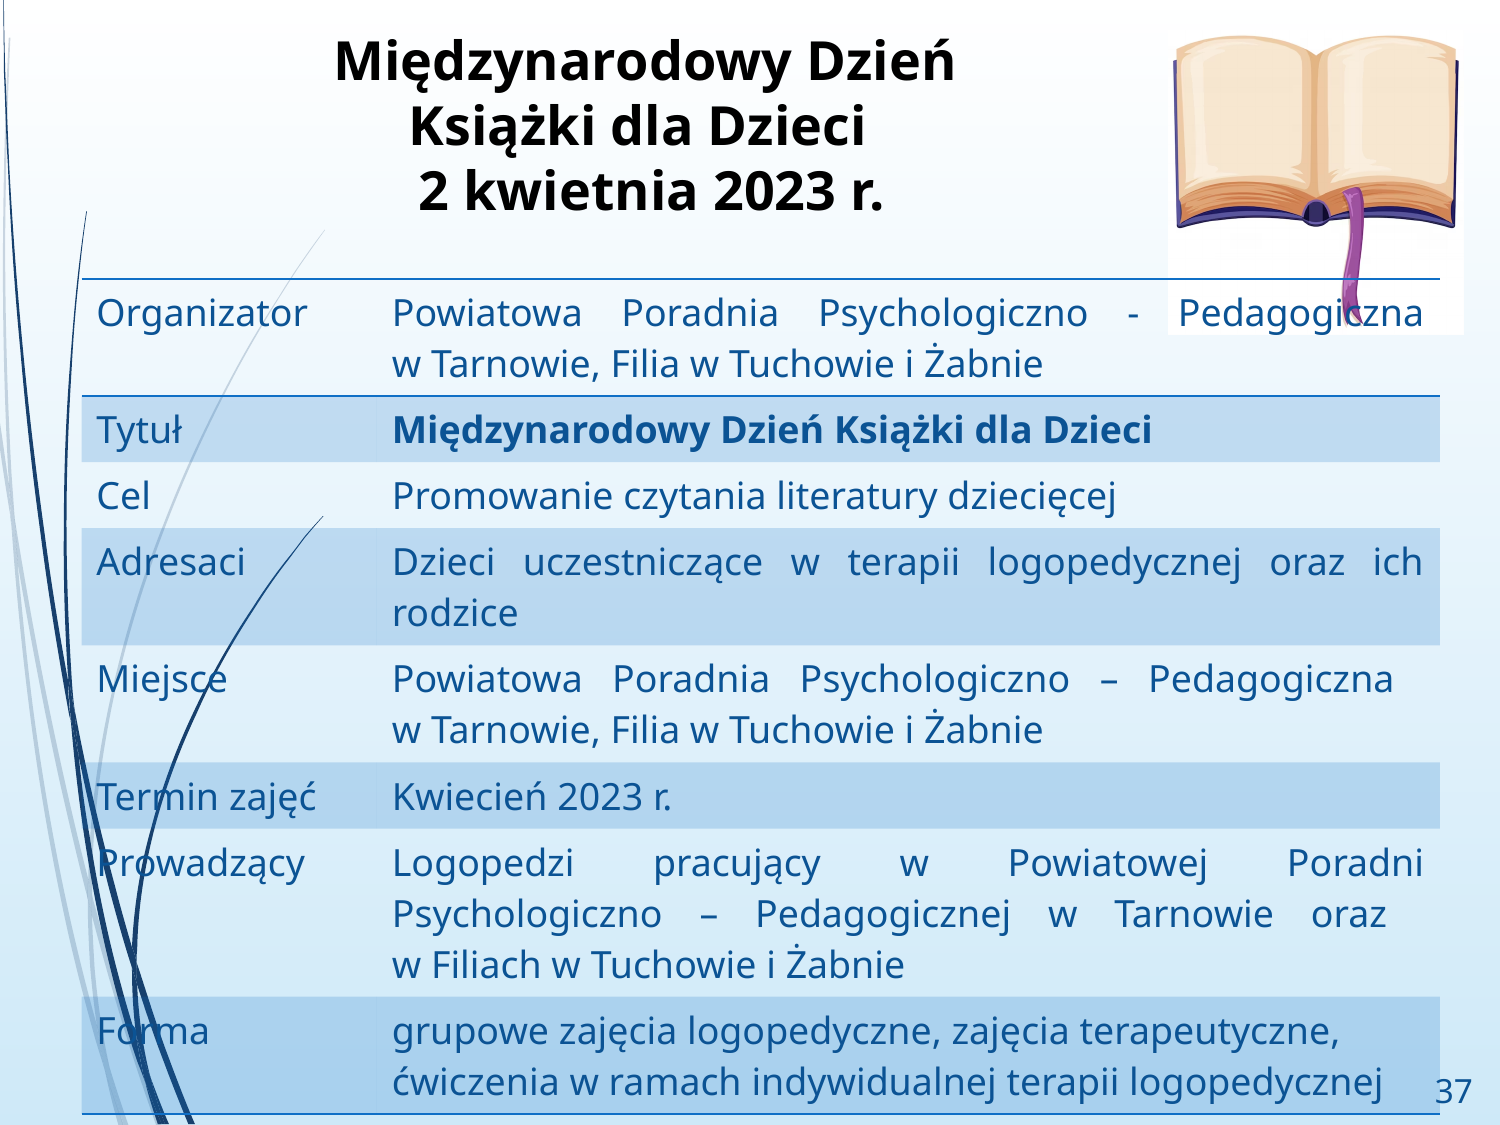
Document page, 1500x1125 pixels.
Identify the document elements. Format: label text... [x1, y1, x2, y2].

table_cell Promowanie czytania literatury dziecięcej [377, 462, 1440, 528]
table_cell Prowadzący [82, 829, 377, 997]
table_cell Kwiecień 2023 r. [377, 762, 1440, 829]
table_cell Dzieci uczestniczące w terapii logopedycznej oraz ich rodzice [377, 528, 1440, 645]
table_header Powiatowa Poradnia Psychologiczno - Pedagogiczna w Tarnowie, Filia w Tuchowie i Żabnie [377, 280, 1440, 395]
table_cell Adresaci [82, 528, 377, 645]
title Międzynarodowy Dzień Książki dla Dzieci 2 kwietnia 2023 r. [81, 19, 1223, 230]
table_cell Logopedzi pracujący w Powiatowej Poradni Psychologiczno – Pedagogicznej w Tarnowie oraz w Filiach w Tuchowie i Żabnie [377, 829, 1440, 997]
table_cell Forma [82, 997, 377, 1113]
table_header Organizator [82, 280, 377, 395]
table_cell Tytuł [82, 397, 377, 462]
picture [1168, 30, 1465, 335]
table_cell Powiatowa Poradnia Psychologiczno – Pedagogiczna w Tarnowie, Filia w Tuchowie i Żabnie [377, 645, 1440, 762]
table_cell Cel [82, 462, 377, 528]
table_cell Miejsce [82, 645, 377, 762]
table_cell grupowe zajęcia logopedyczne, zajęcia terapeutyczne, ćwiczenia w ramach indywidualnej terapii logopedycznej [377, 997, 1440, 1113]
slide_number 37 [1391, 1063, 1488, 1124]
table_cell Międzynarodowy Dzień Książki dla Dzieci [377, 397, 1440, 462]
table_cell Termin zajęć [82, 762, 377, 829]
